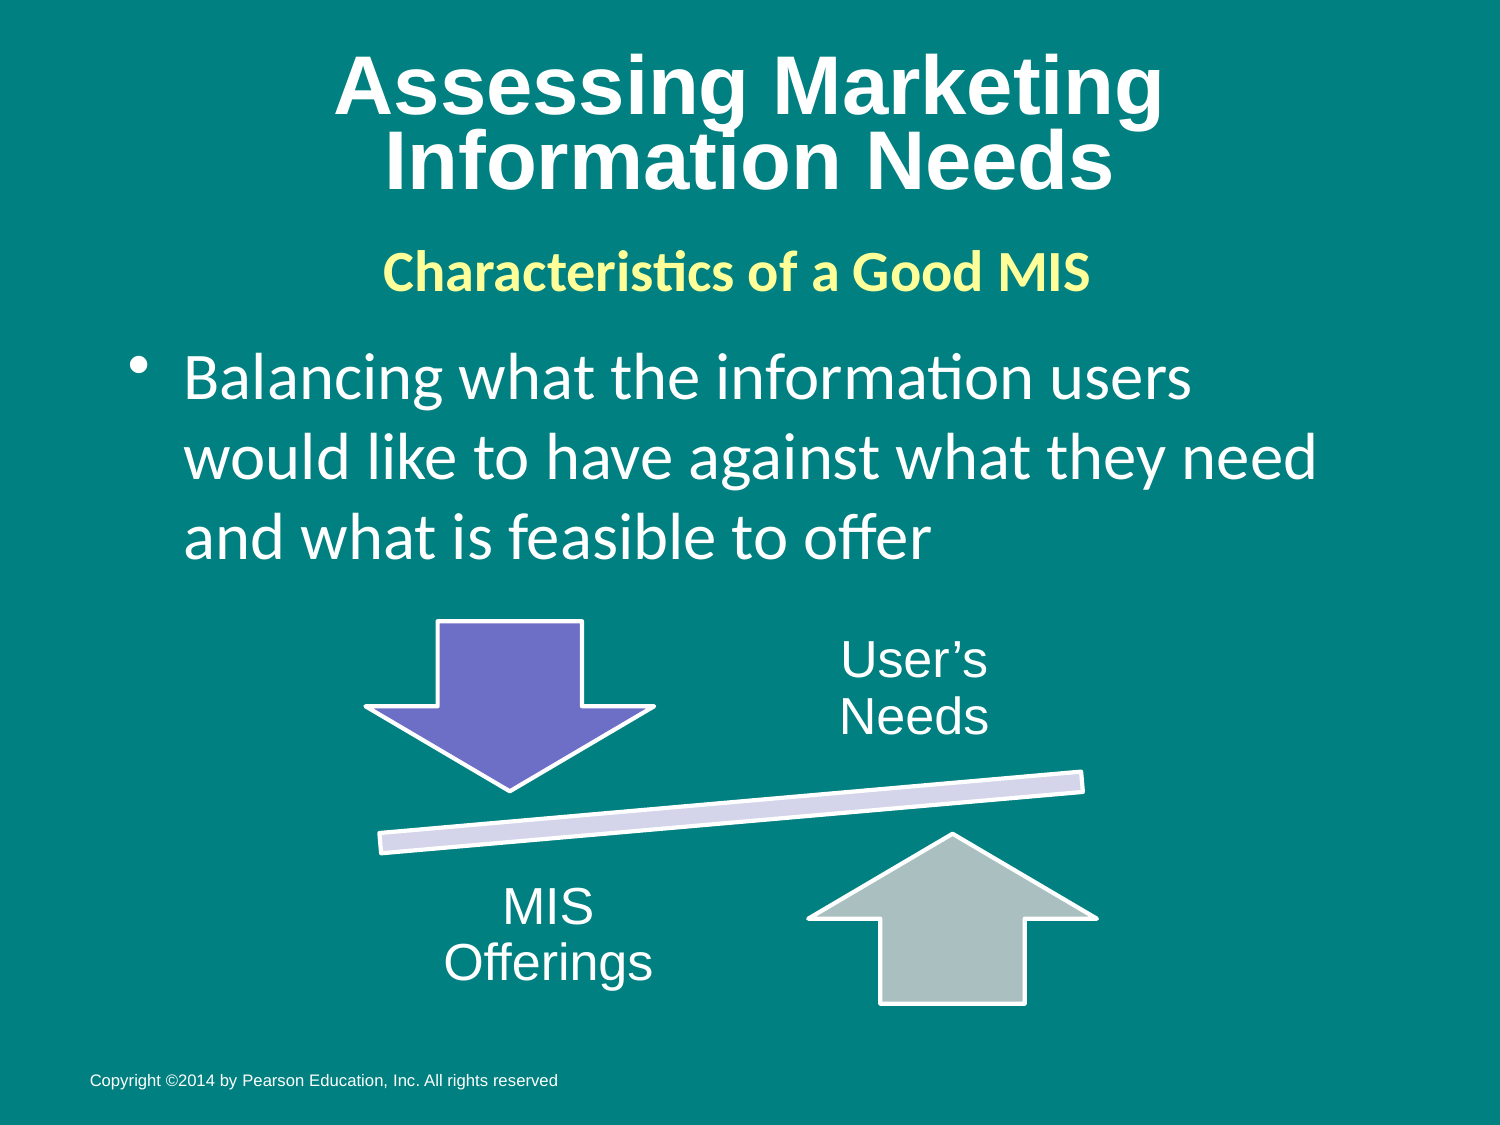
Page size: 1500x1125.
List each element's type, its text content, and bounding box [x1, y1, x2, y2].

title Assessing Marketing Information Needs [112, 37, 1388, 226]
text_box Copyright ©2014 by Pearson Education, Inc. All rights reserved [74, 1062, 825, 1098]
list Balancing what the information users would like to have against what they need and what is feasible to offer [112, 324, 1388, 1001]
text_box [249, 599, 1213, 1026]
list Characteristics of a Good MIS [149, 237, 1326, 301]
